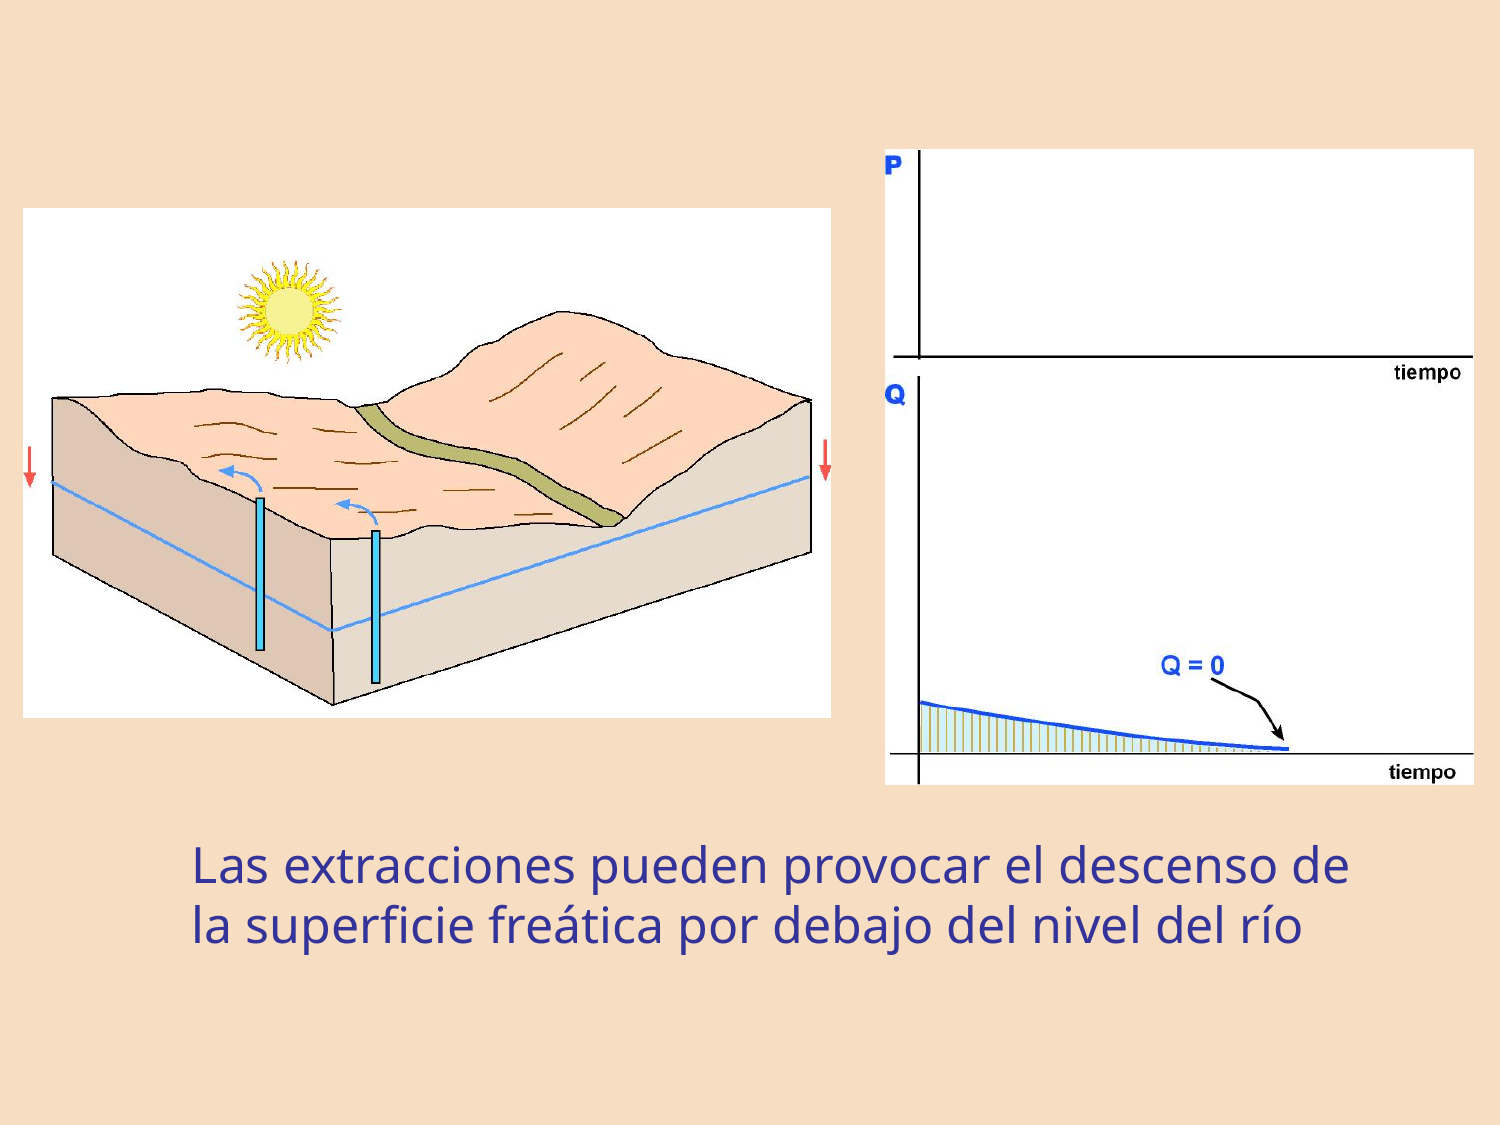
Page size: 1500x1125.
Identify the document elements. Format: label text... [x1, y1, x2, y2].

picture [23, 208, 832, 718]
picture [885, 149, 1474, 785]
text_box Las extracciones pueden provocar el descenso de la superficie freática por debajo del nivel del río [177, 826, 1403, 961]
